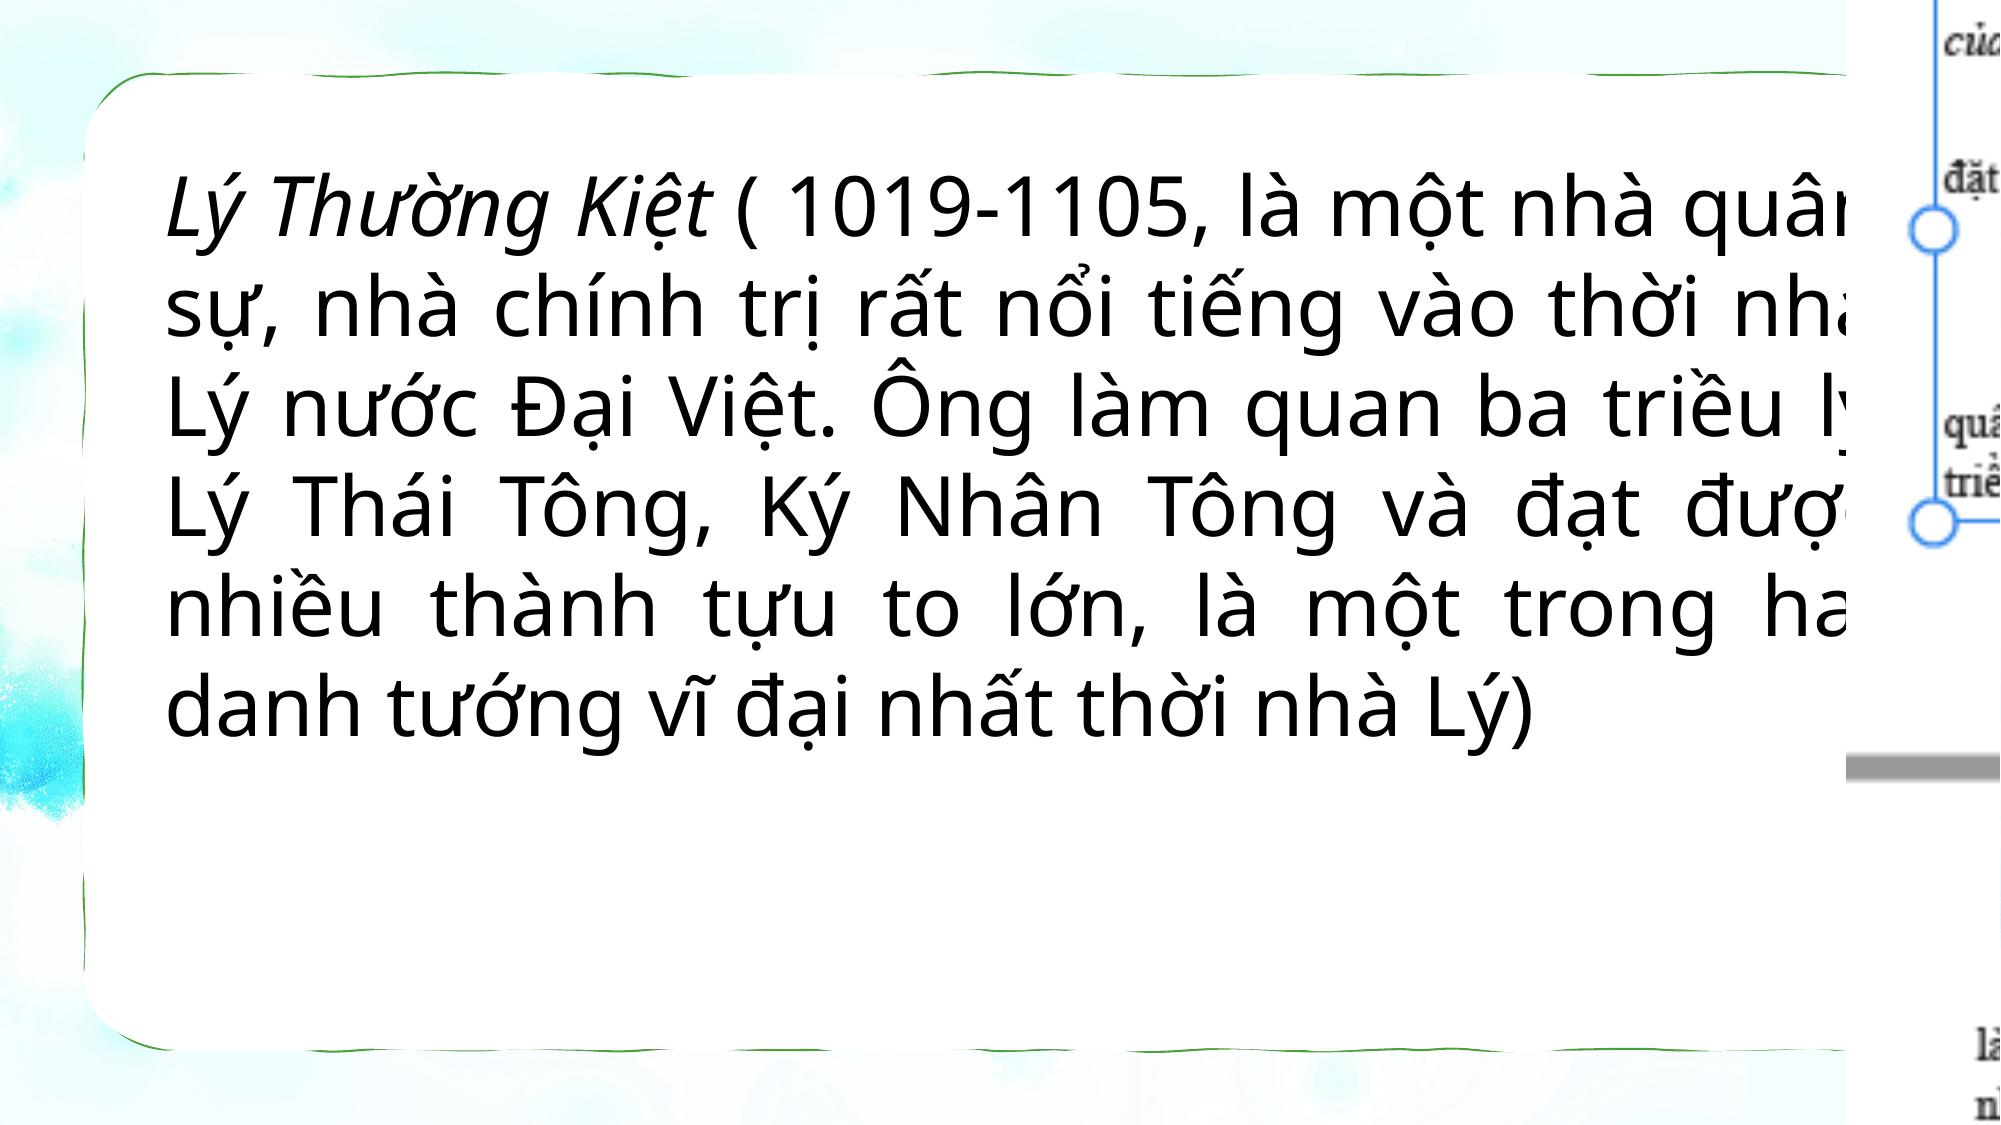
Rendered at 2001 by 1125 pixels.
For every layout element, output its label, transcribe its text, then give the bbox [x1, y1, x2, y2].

text_box [80, 69, 1841, 1055]
text_box Lý Thường Kiệt ( 1019-1105, là một nhà quân sự, nhà chính trị rất nổi tiếng vào thời nhà Lý nước Đại Việt. Ông làm quan ba triều lý Lý Thái Tông, Ký Nhân Tông và đạt được nhiều thành tựu to lớn, là một trong hai danh tướng vĩ đại nhất thời nhà Lý) [149, 145, 1841, 761]
picture [0, 0, 2001, 1125]
